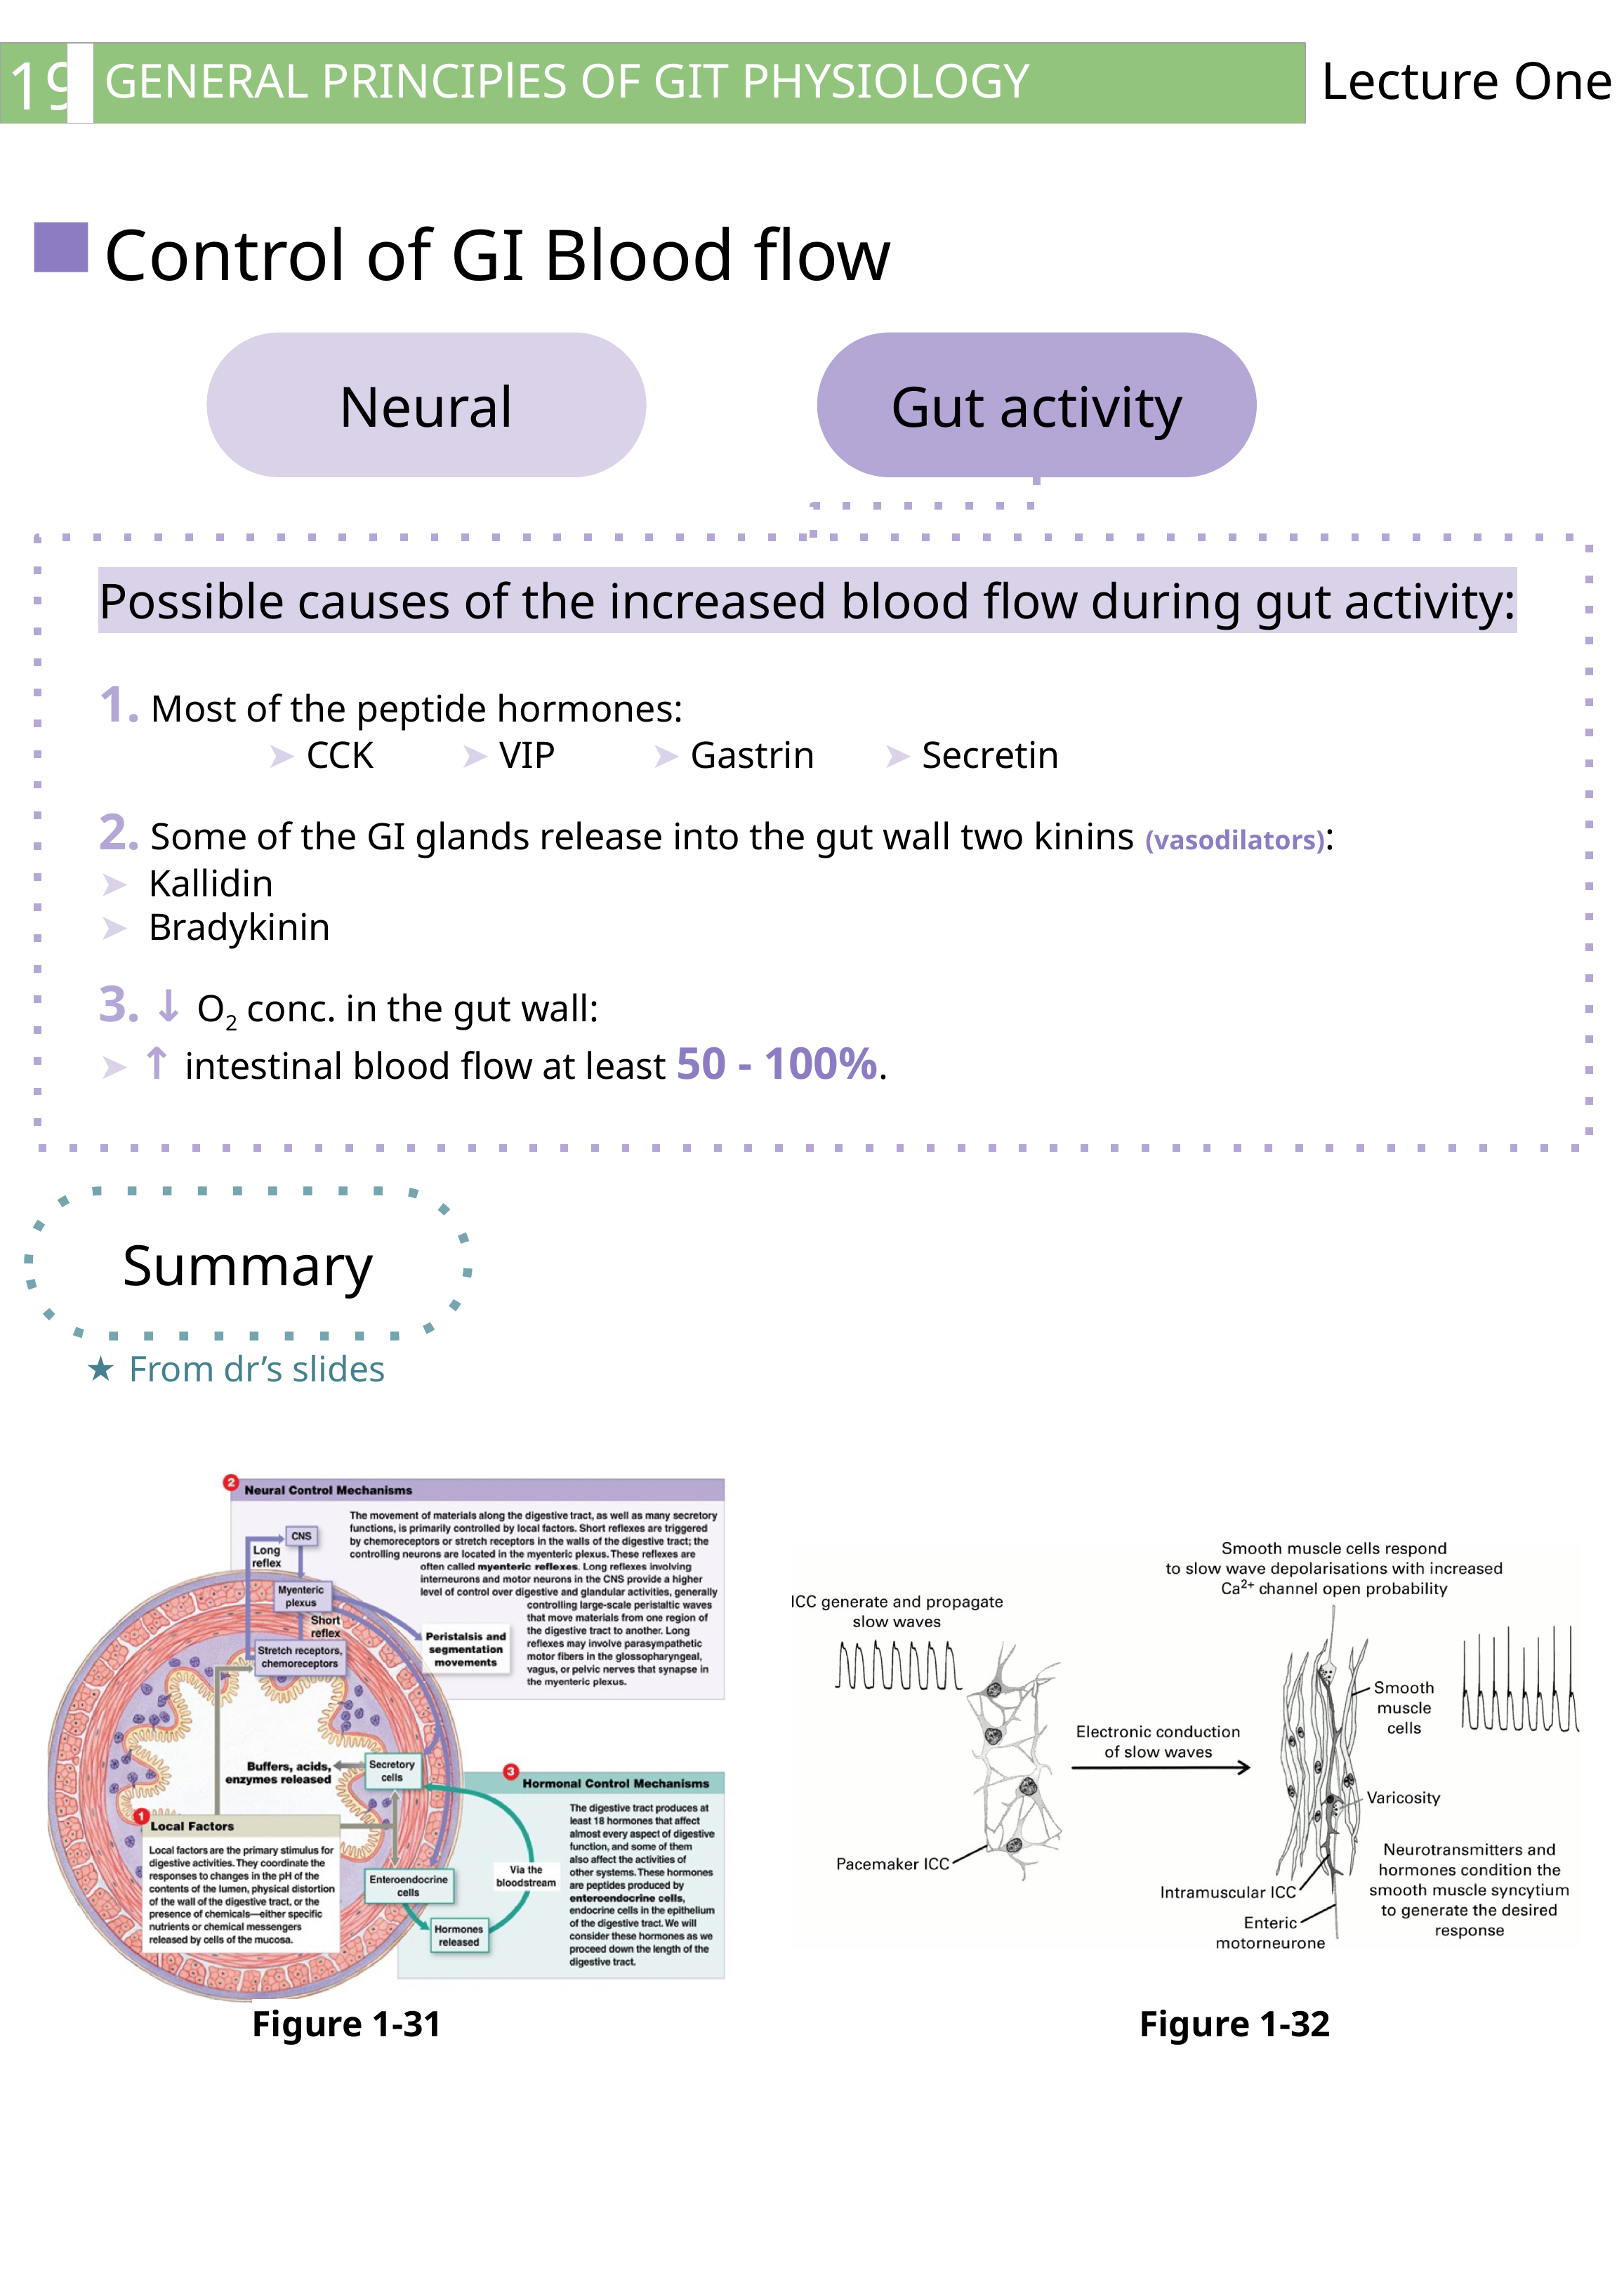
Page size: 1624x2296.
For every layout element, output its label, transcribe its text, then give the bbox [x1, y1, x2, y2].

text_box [894, 395, 956, 620]
text_box From dr’s slides [65, 1336, 431, 1386]
text_box Figure 1-31 [223, 2024, 647, 2064]
picture [28, 1456, 751, 2019]
text_box [67, 42, 94, 124]
text_box [94, 42, 1305, 124]
text_box Neural [206, 332, 647, 477]
text_box [34, 222, 88, 272]
text_box GENERAL PRINCIPlES OF GIT PHYSIOLOGY [93, 37, 1189, 118]
text_box Control of GI Blood flow [76, 182, 1447, 272]
text_box Gut activity [817, 332, 1257, 477]
picture [782, 1456, 1590, 1975]
text_box [37, 537, 1590, 1148]
text_box Possible causes of the increased blood flow during gut activity: 1. Most of the peptide hormones: ➤ CCK ➤ VIP ➤ Gastrin ➤ Secretin 2. Some of the GI glands release into the gut wall two kinins (vasodilators): ➤ Kallidin ➤ Bradykinin 3. ↓ O2 conc. in the gut wall: ➤ ↑ intestinal blood flow at least 50 - 100%. [88, 559, 1534, 931]
text_box Summary [28, 1190, 468, 1336]
text_box Lecture One [1314, 41, 1624, 153]
text_box [0, 118, 67, 124]
text_box 19 [0, 37, 92, 118]
text_box Figure 1-32 [1111, 1979, 1534, 2064]
